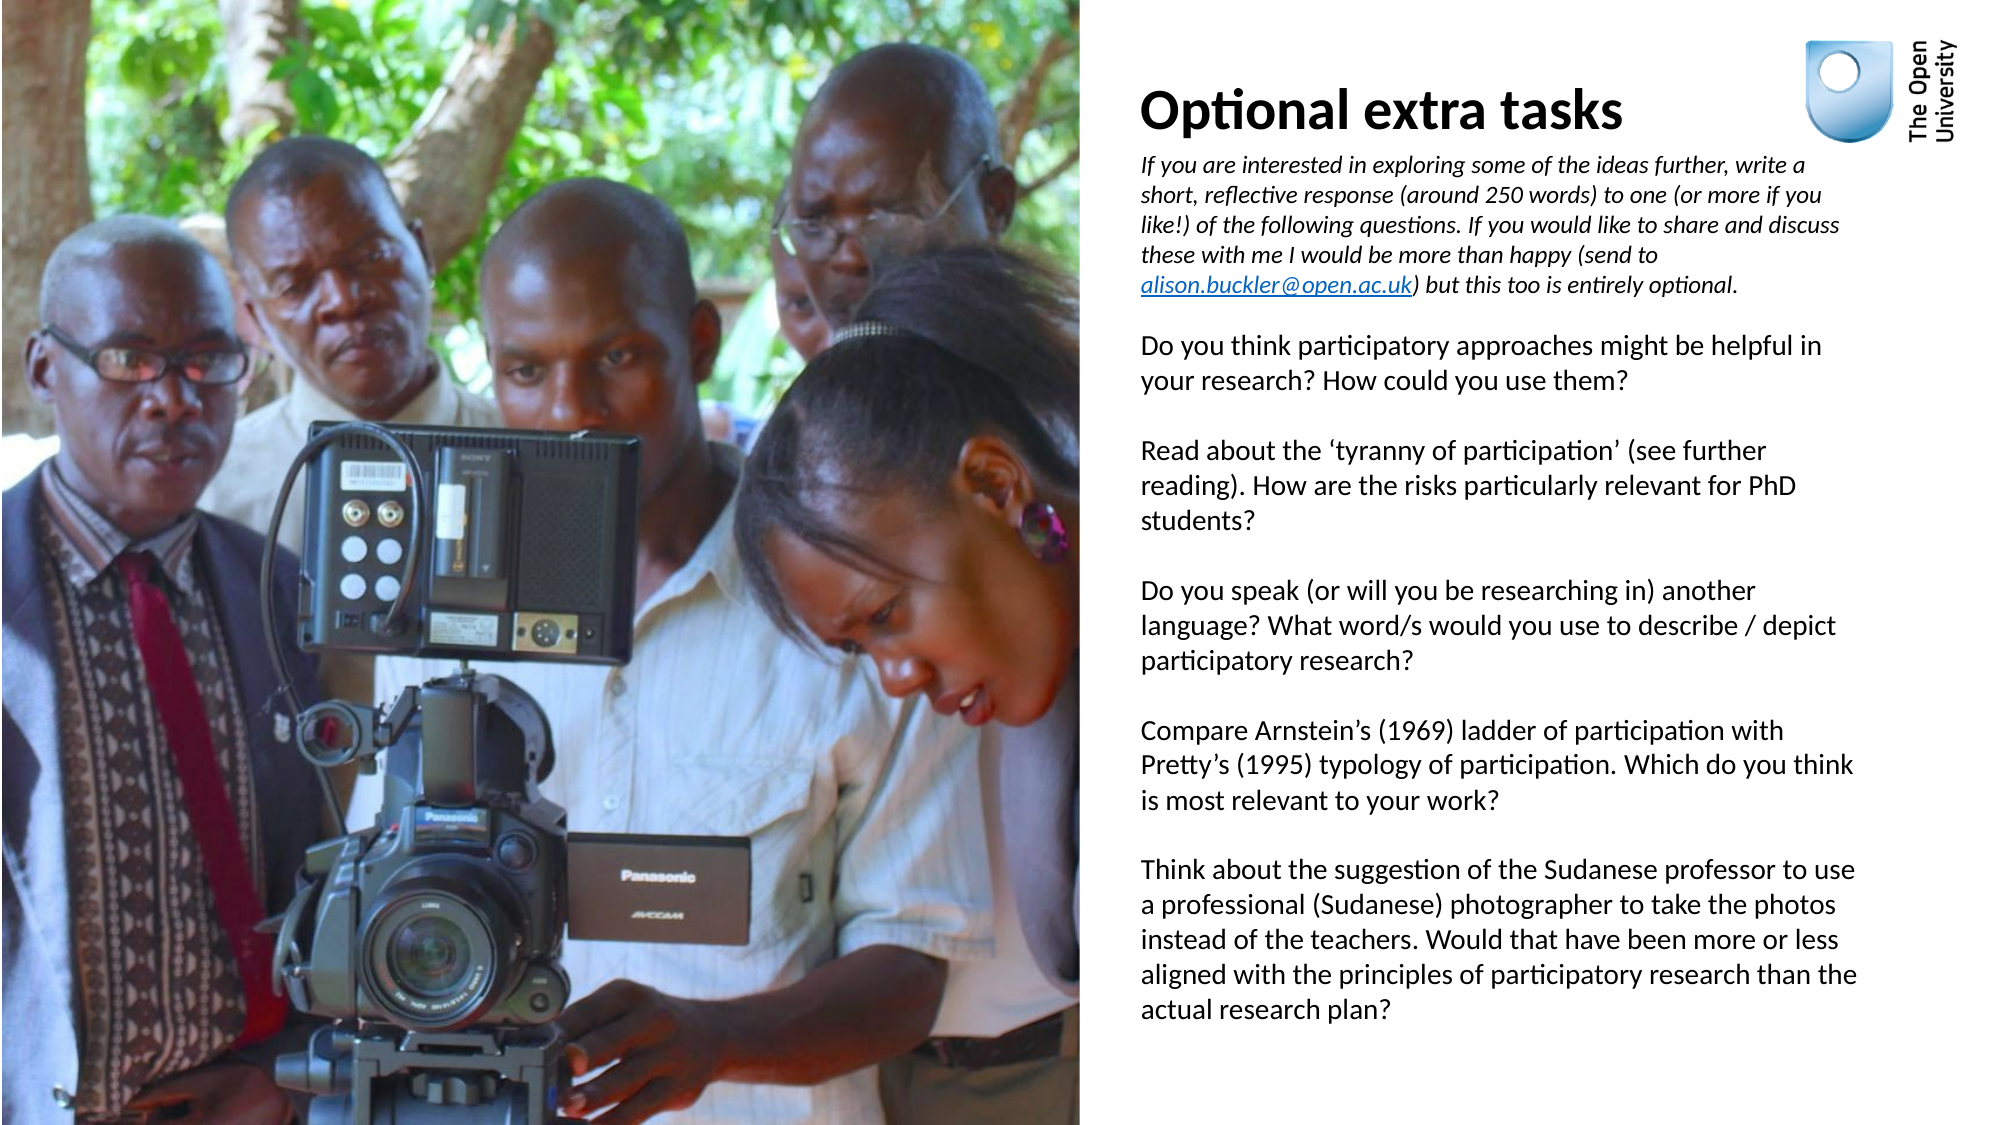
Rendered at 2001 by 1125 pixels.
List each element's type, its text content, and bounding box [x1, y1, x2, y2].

text_box Optional extra tasks [1126, 63, 1795, 141]
picture [1795, 26, 1961, 154]
text_box If you are interested in exploring some of the ideas further, write a short, reflective response (around 250 words) to one (or more if you like!) of the following questions. If you would like to share and discuss these with me I would be more than happy (send to alison.buckler@open.ac.uk) but this too is entirely optional. [1126, 141, 1870, 306]
picture [2, 0, 1080, 1125]
text_box Do you think participatory approaches might be helpful in your research? How could you use them? Read about the ‘tyranny of participation’ (see further reading). How are the risks particularly relevant for PhD students? Do you speak (or will you be researching in) another language? What word/s would you use to describe / depict participatory research? Compare Arnstein’s (1969) ladder of participation with Pretty’s (1995) typology of participation. Which do you think is most relevant to your work? Think about the suggestion of the Sudanese professor to use a professional (Sudanese) photographer to take the photos instead of the teachers. Would that have been more or less aligned with the principles of participatory research than the actual research plan? [1126, 318, 1887, 1078]
